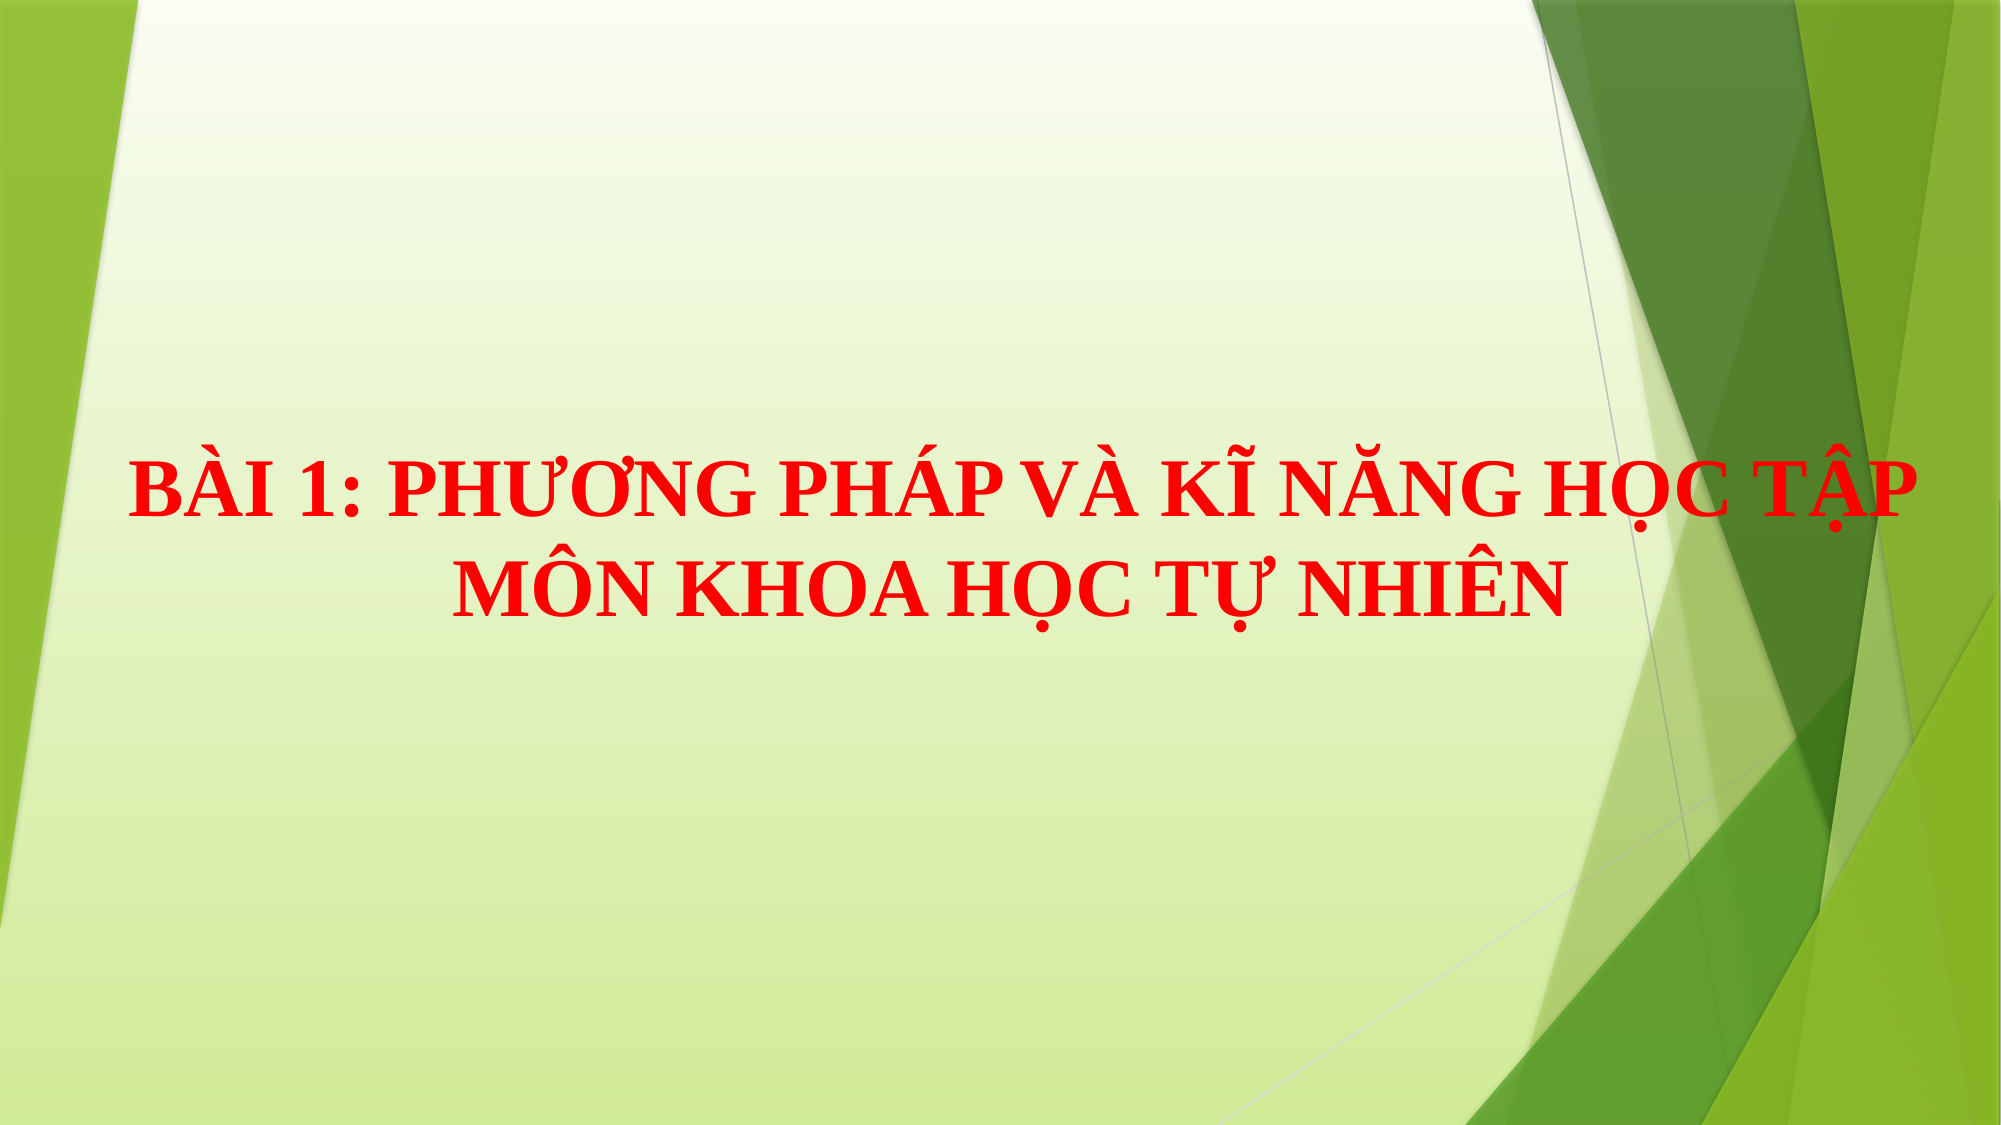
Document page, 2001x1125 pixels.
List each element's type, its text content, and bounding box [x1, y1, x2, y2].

title BÀI 1: PHƯƠNG PHÁP VÀ KĨ NĂNG HỌC TẬP MÔN KHOA HỌC TỰ NHIÊN [78, 342, 1966, 641]
